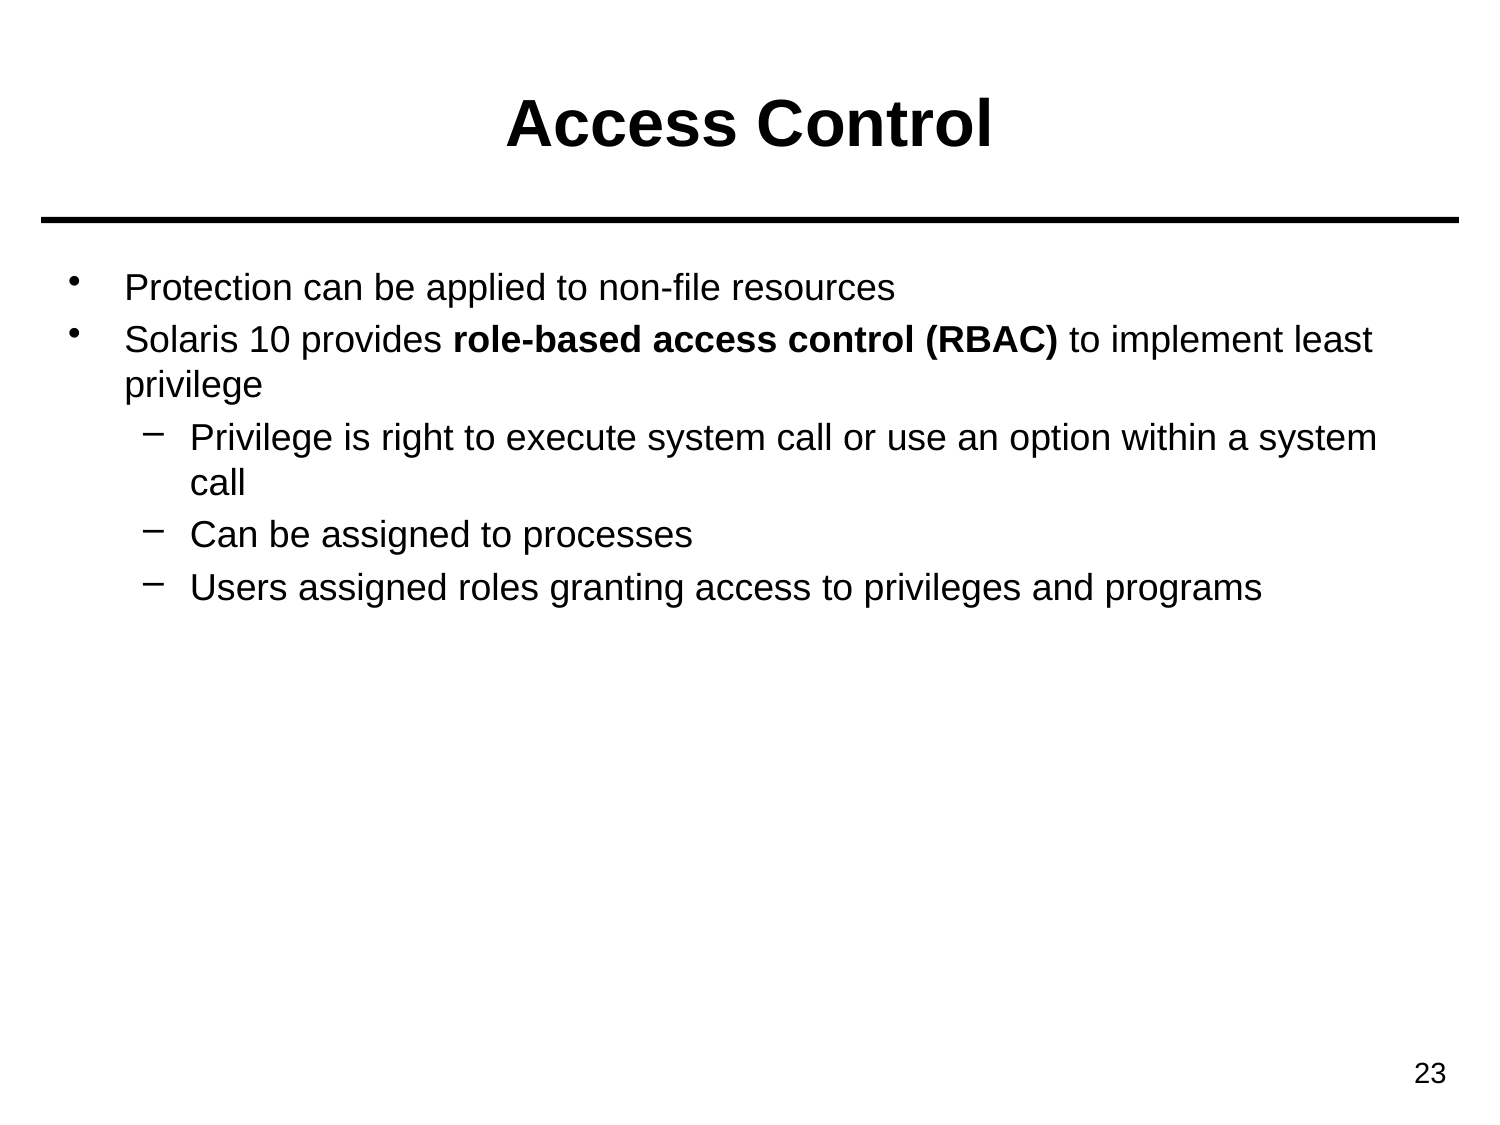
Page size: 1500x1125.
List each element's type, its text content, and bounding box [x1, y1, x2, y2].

slide_number 23 [1304, 1046, 1462, 1098]
title Access Control [53, 26, 1447, 214]
list Protection can be applied to non-file resources Solaris 10 provides role-based access control (RBAC) to implement least privilege Privilege is right to execute system call or use an option within a system call Can be assigned to processes Users assigned roles granting access to privileges and programs [53, 255, 1447, 1024]
